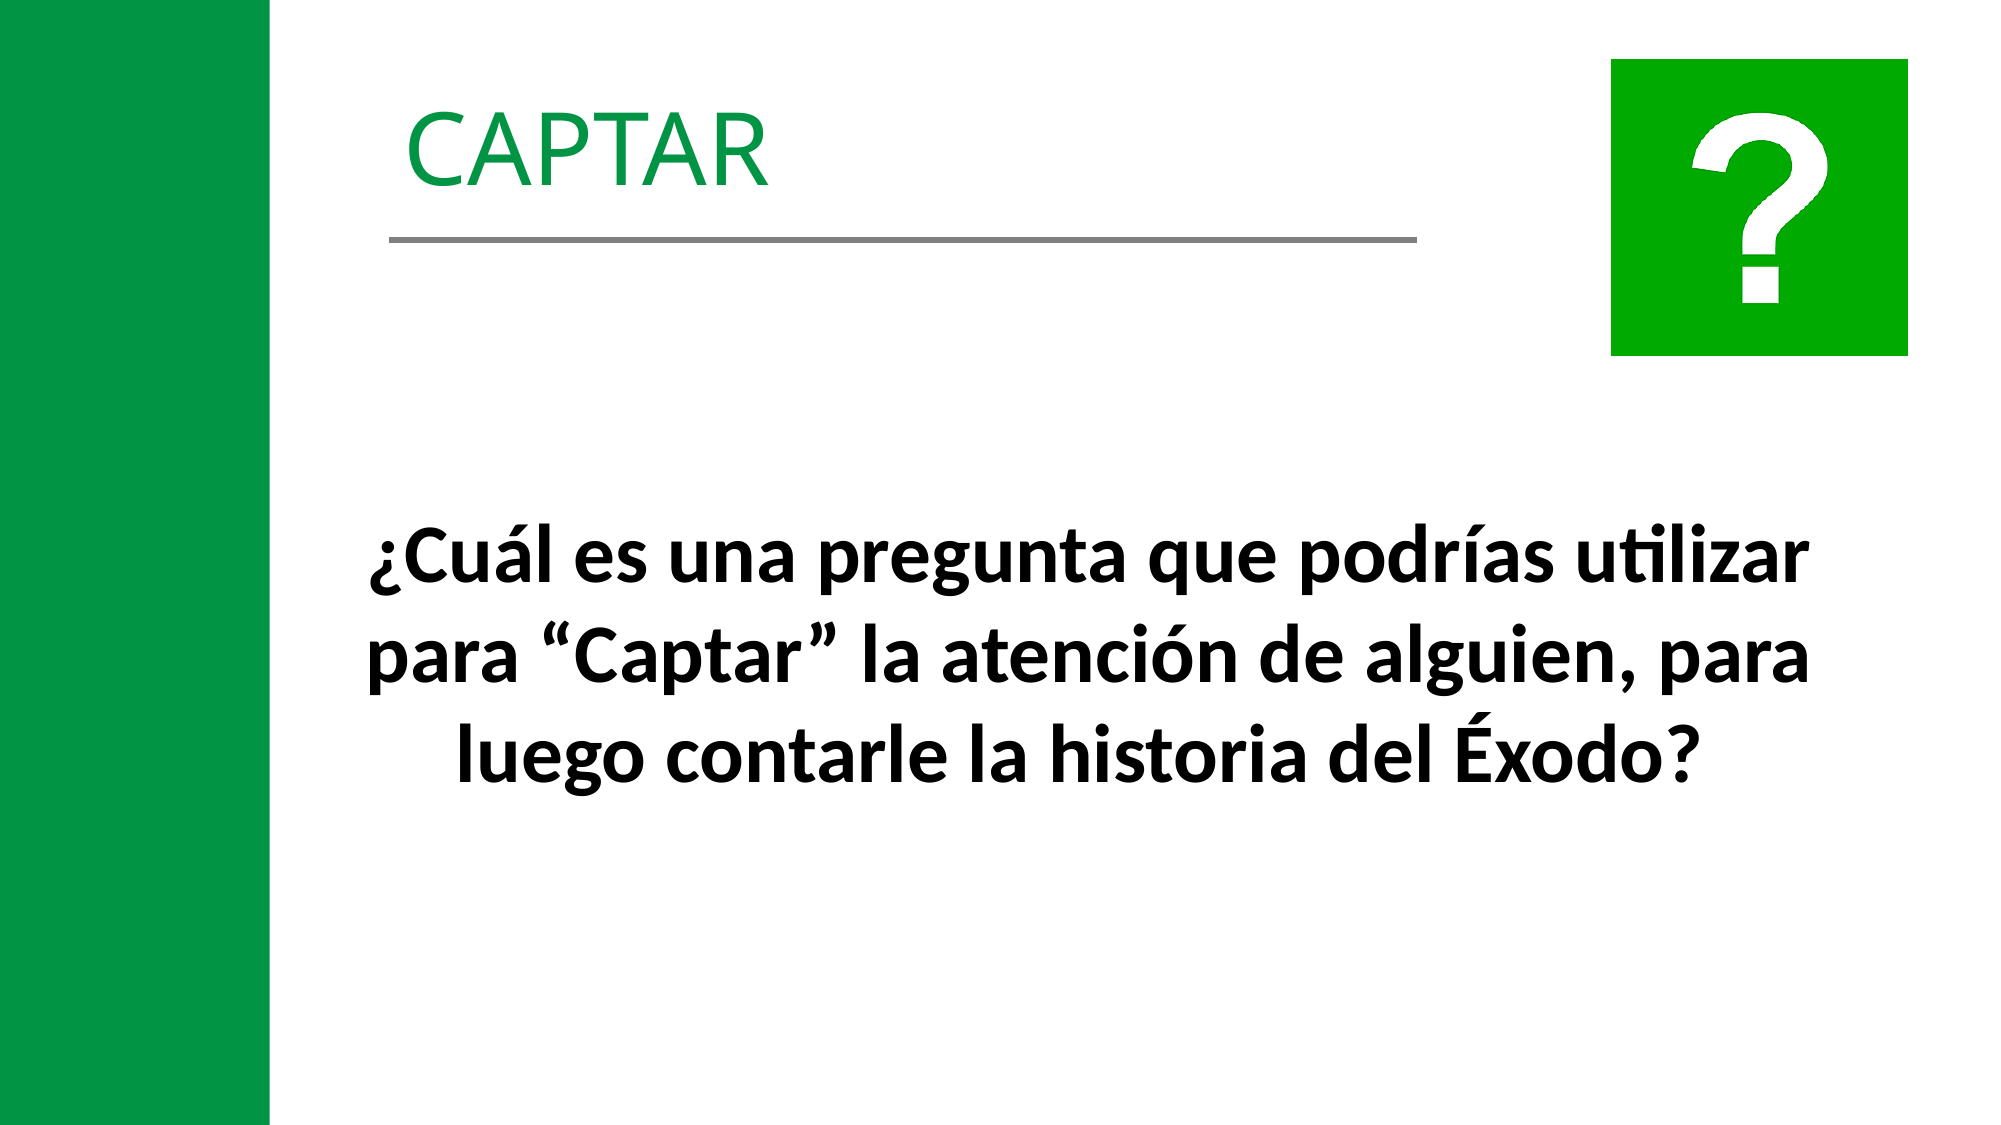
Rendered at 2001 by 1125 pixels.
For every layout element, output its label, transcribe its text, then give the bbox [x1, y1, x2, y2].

text_box [0, 0, 270, 1125]
text_box CAPTAR [388, 76, 1568, 213]
text_box ¿Cuál es una pregunta que podrías utilizar para “Captar” la atención de alguien, para luego contarle la historia del Éxodo? [270, 491, 1910, 907]
picture [1611, 59, 1908, 356]
